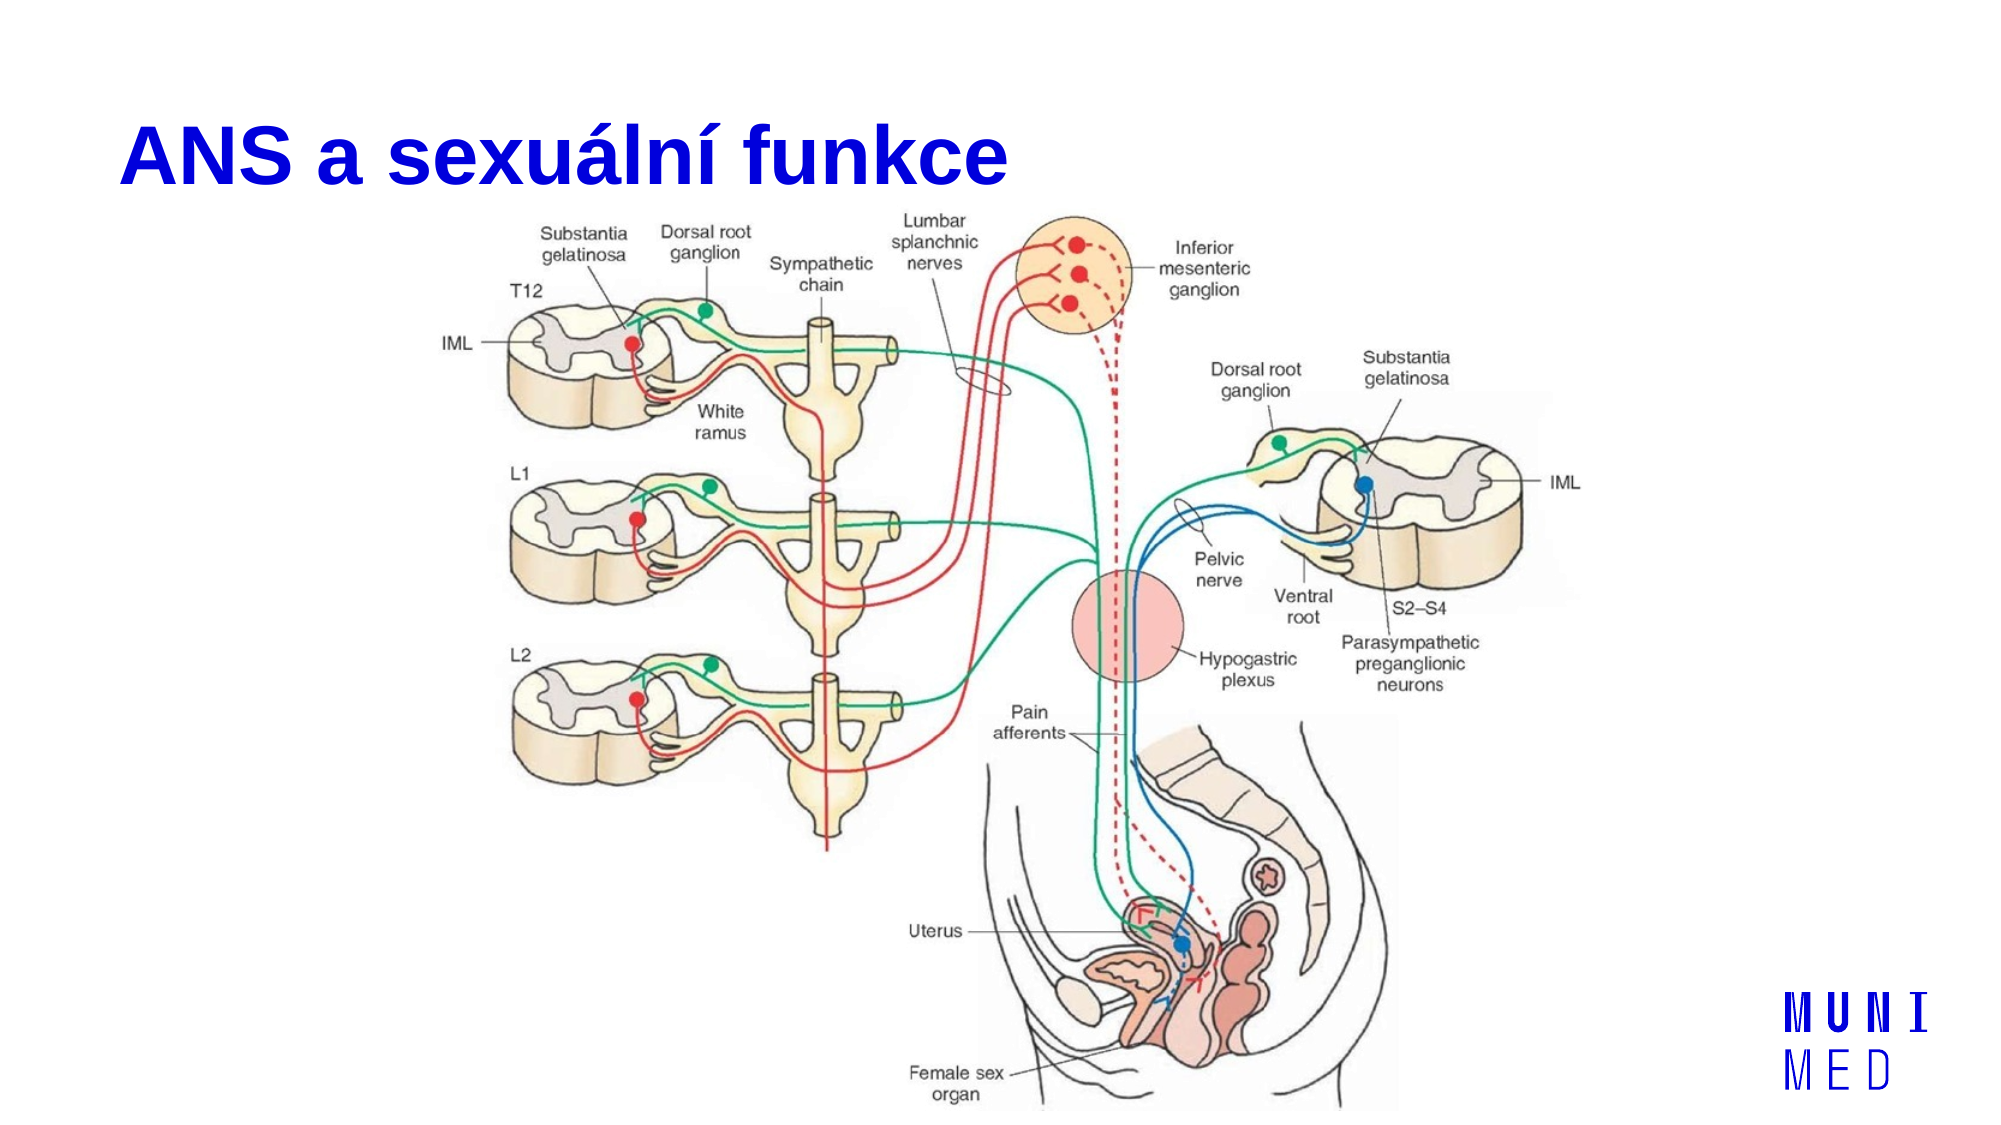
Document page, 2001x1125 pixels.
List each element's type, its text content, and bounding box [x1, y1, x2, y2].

picture [382, 163, 1618, 1115]
title ANS a sexuální funkce [118, 118, 1883, 193]
